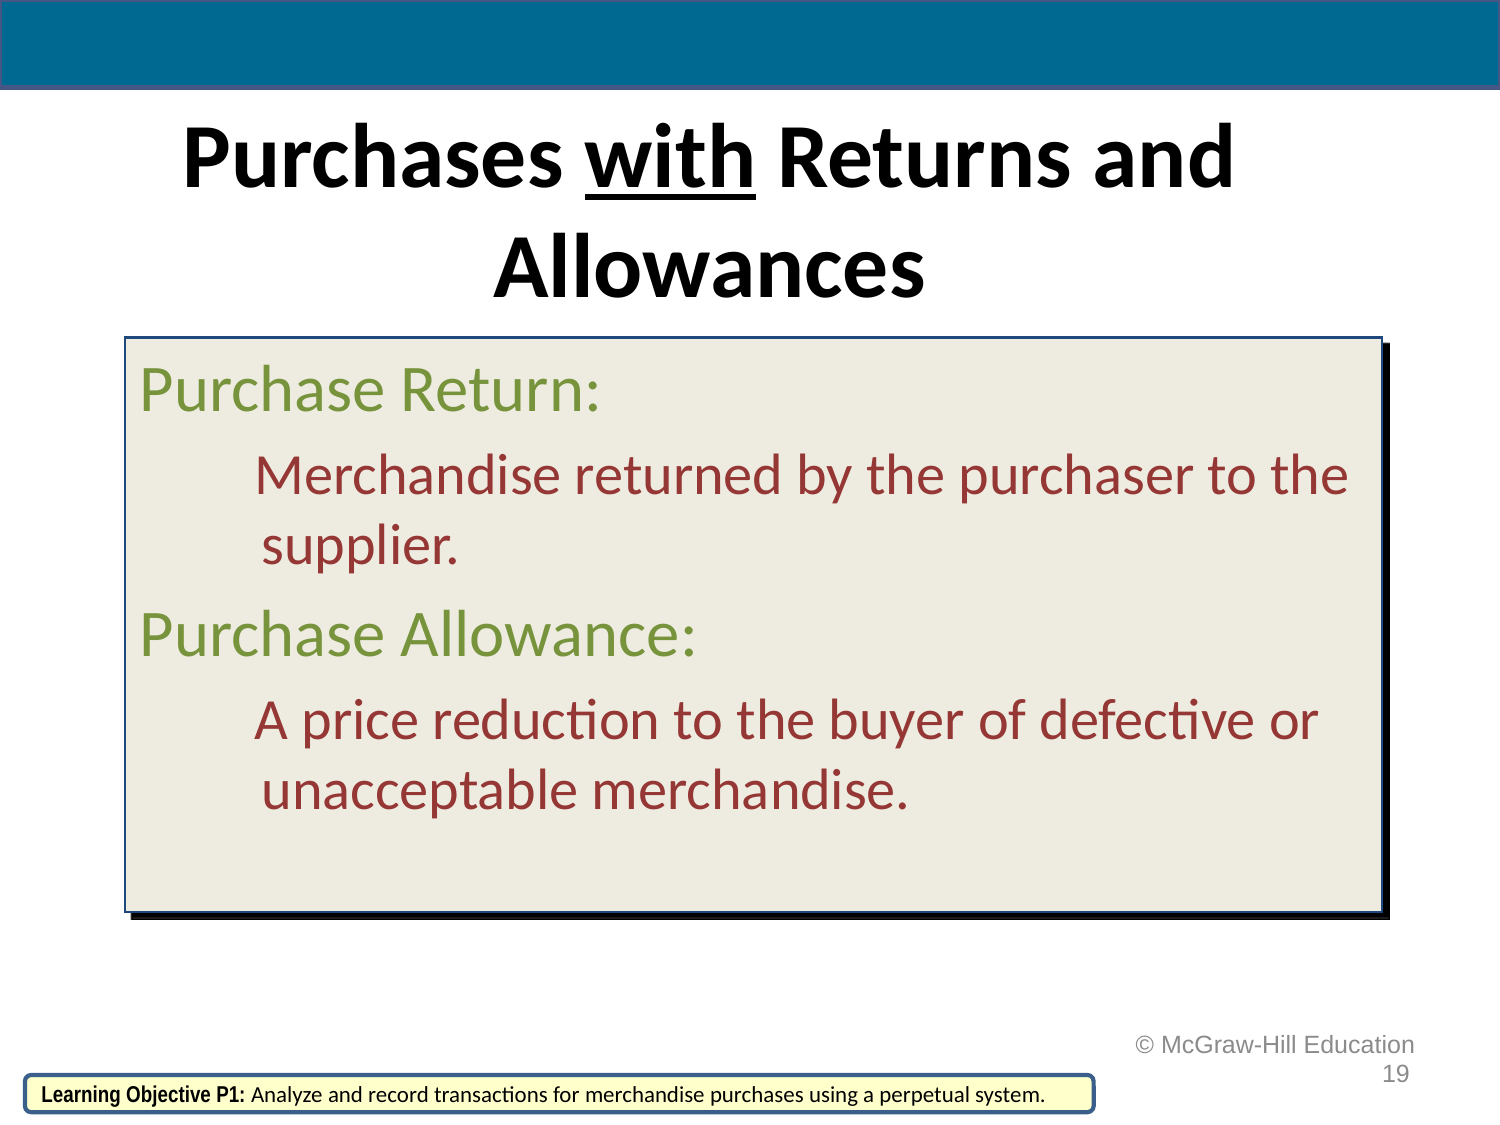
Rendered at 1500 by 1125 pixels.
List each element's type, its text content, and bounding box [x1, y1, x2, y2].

slide_number 19 [1074, 1042, 1425, 1103]
text_box © McGraw-Hill Education [1113, 1020, 1469, 1059]
list Purchase Return: Merchandise returned by the purchaser to the supplier. Purchase Allowance: A price reduction to the buyer of defective or unacceptable merchandise. [124, 337, 1382, 913]
title Purchases with Returns and Allowances [37, 112, 1382, 301]
text_box [0, 0, 1500, 88]
text_box Learning Objective P1: Analyze and record transactions for merchandise purchases using a perpetual system. [24, 1074, 1094, 1113]
